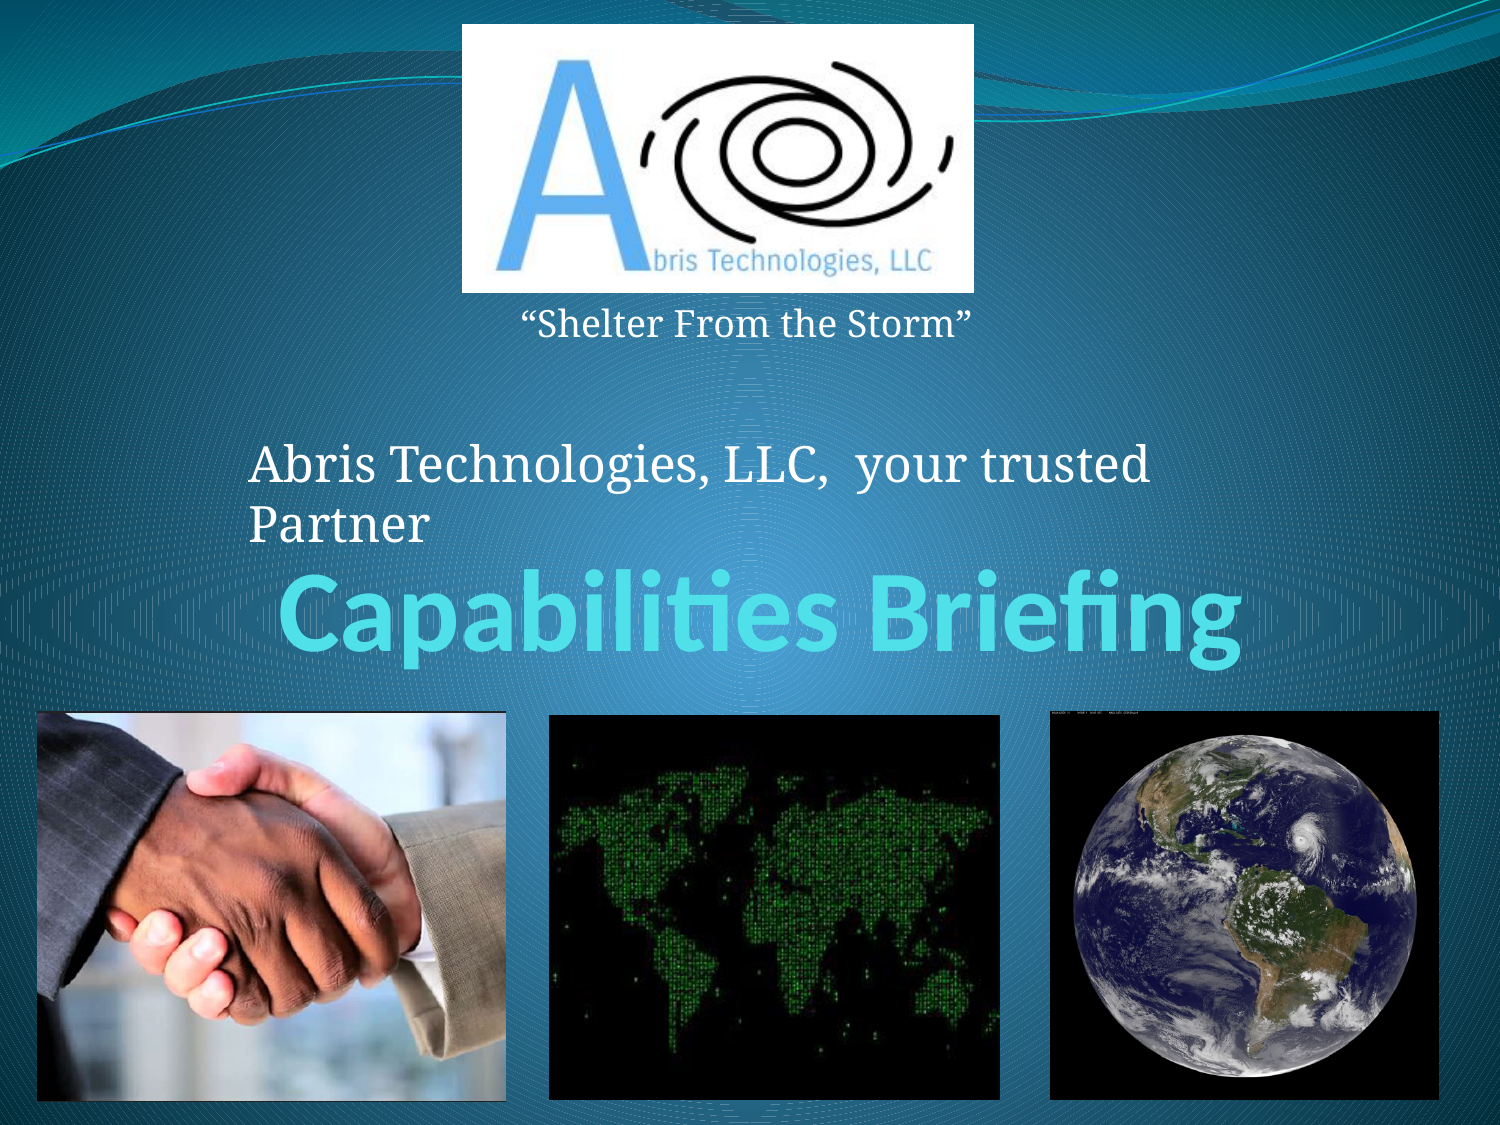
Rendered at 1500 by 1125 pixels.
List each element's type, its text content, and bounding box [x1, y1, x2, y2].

title Capabilities Briefing [258, 560, 1247, 675]
picture [1049, 711, 1439, 1100]
picture [549, 715, 1001, 1100]
picture [37, 710, 506, 1103]
text_box Abris Technologies, LLC, your trusted Partner [233, 424, 1272, 560]
picture [462, 24, 974, 293]
text_box “Shelter From the Storm” [505, 292, 1000, 352]
